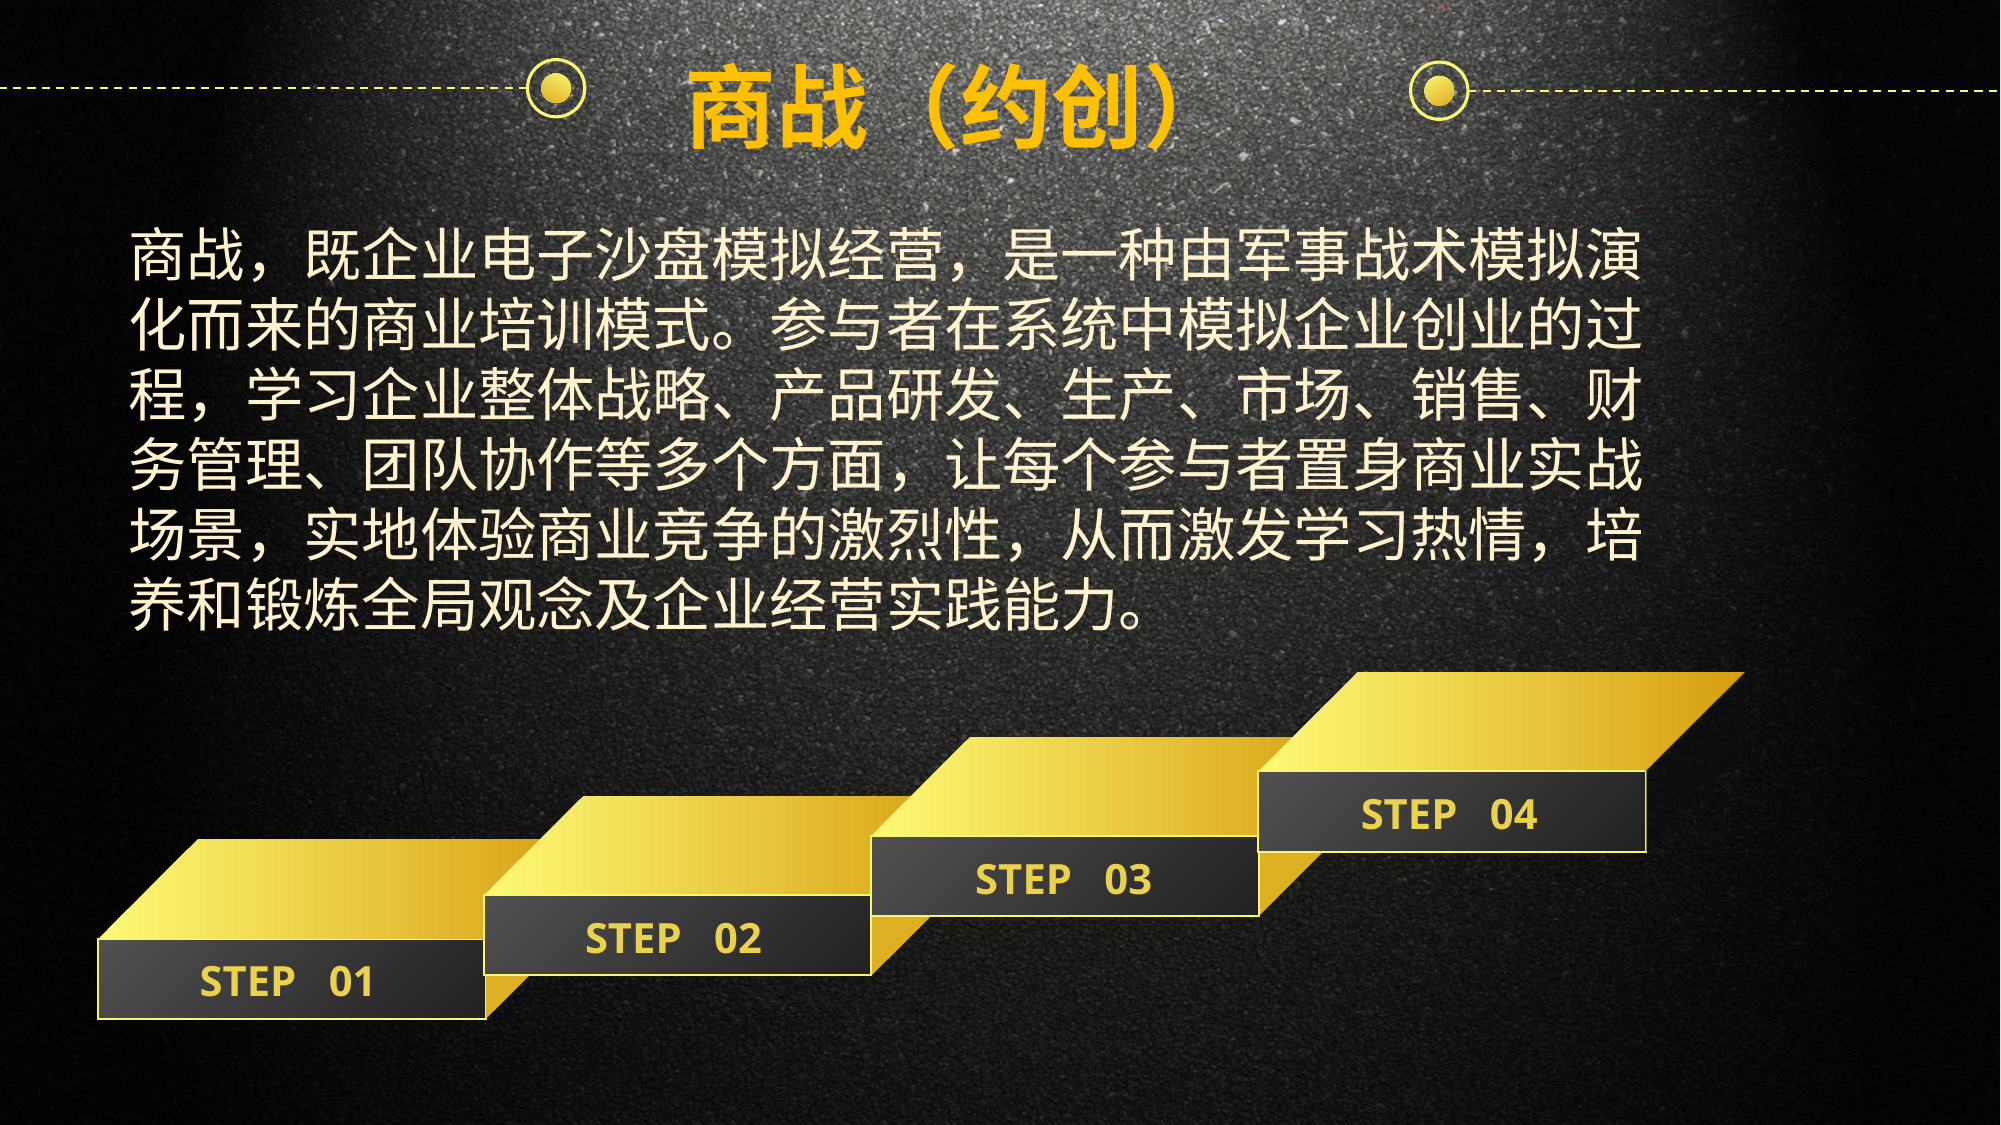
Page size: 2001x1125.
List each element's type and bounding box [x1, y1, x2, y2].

text_box [483, 796, 1020, 976]
text_box [871, 736, 1407, 916]
text_box [1258, 672, 1794, 853]
text_box [98, 839, 634, 1019]
picture [0, 0, 2001, 1125]
